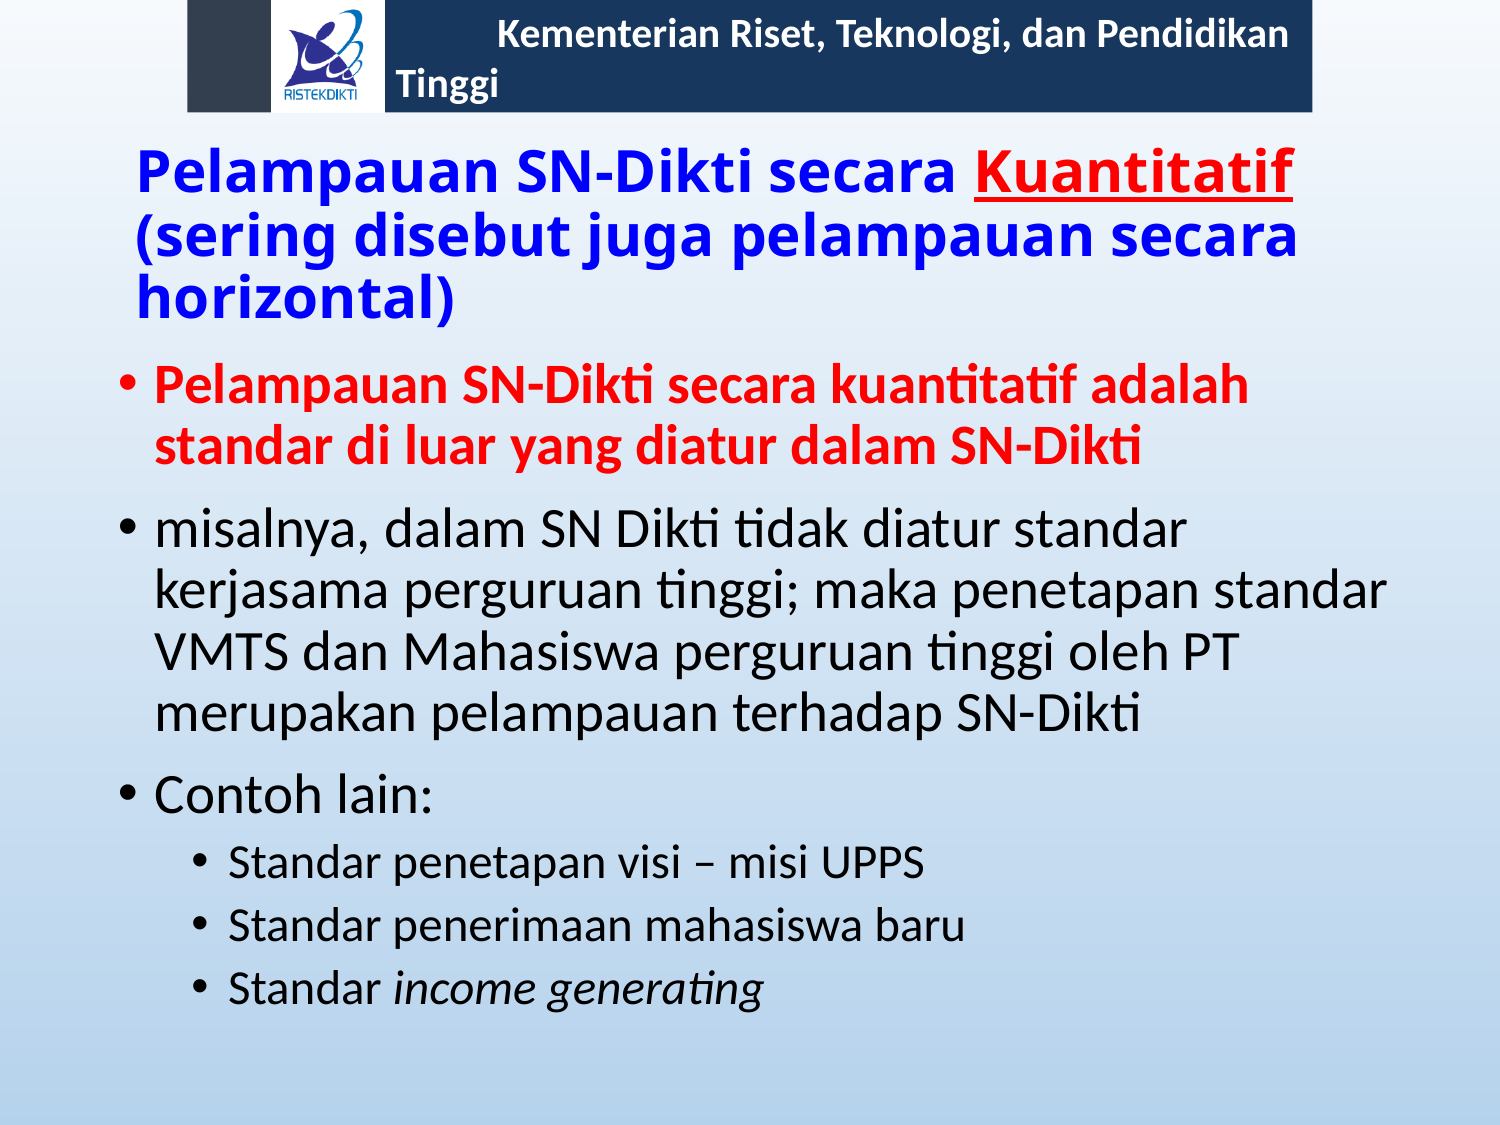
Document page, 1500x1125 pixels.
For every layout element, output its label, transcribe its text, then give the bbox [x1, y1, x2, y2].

title Pelampauan SN-Dikti secara Kuantitatif (sering disebut juga pelampauan secara horizontal) [120, 156, 1350, 319]
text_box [187, 0, 1313, 113]
list Pelampauan SN-Dikti secara kuantitatif adalah standar di luar yang diatur dalam SN-Dikti misalnya, dalam SN Dikti tidak diatur standar kerjasama perguruan tinggi; maka penetapan standar VMTS dan Mahasiswa perguruan tinggi oleh PT merupakan pelampauan terhadap SN-Dikti Contoh lain: Standar penetapan visi – misi UPPS Standar penerimaan mahasiswa baru Standar income generating [102, 346, 1438, 1026]
